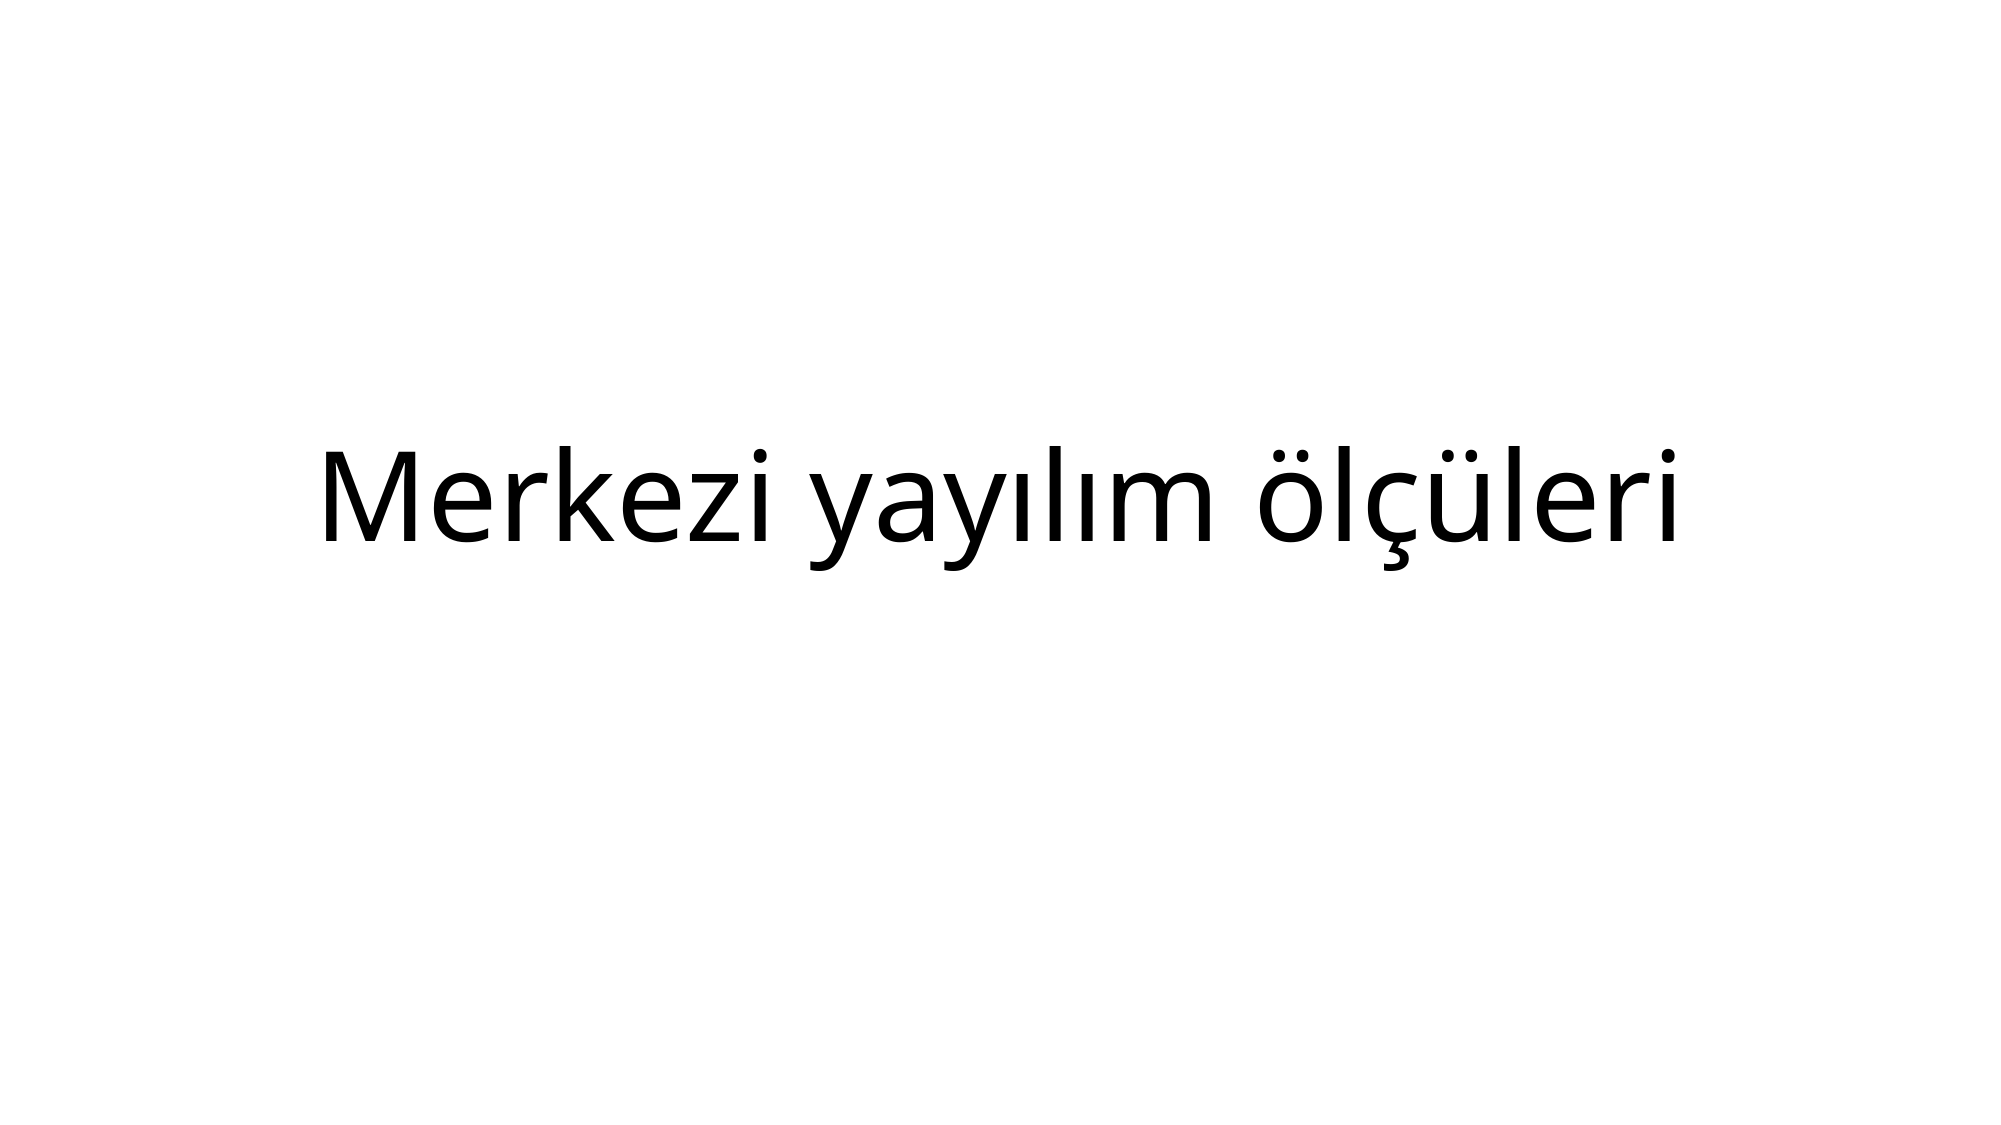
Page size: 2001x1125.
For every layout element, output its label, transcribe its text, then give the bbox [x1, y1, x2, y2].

title Merkezi yayılım ölçüleri [249, 184, 1750, 576]
